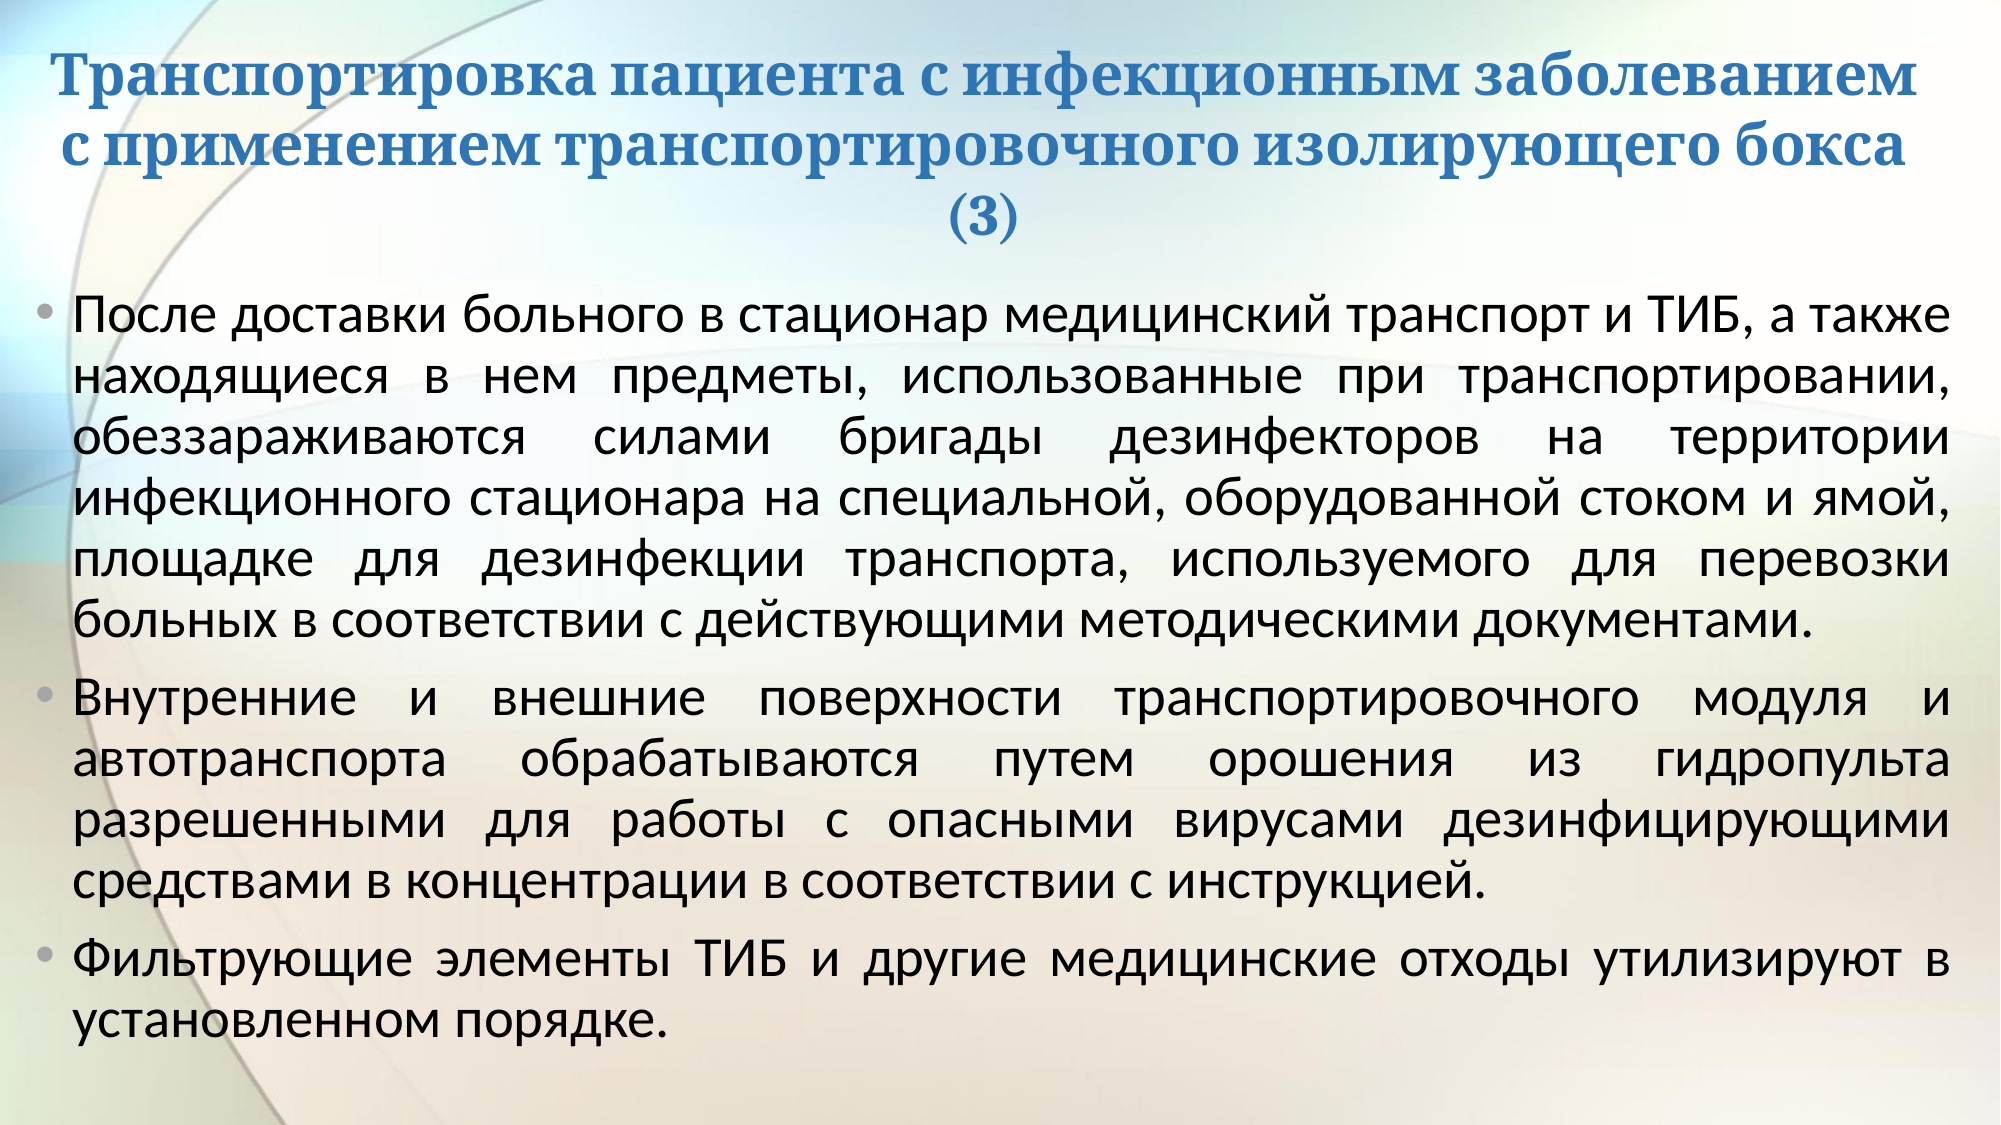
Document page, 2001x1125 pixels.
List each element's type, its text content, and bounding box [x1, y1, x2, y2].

title Транспортировка пациента с инфекционным заболеванием с применением транспортировочного изолирующего бокса (3) [20, 59, 1948, 225]
picture [0, 0, 2001, 1125]
list После доставки больного в стационар медицинский транспорт и ТИБ, а также находящиеся в нем предметы, использованные при транспортировании, обеззараживаются силами бригады дезинфекторов на территории инфекционного стационара на специальной, оборудованной стоком и ямой, площадке для дезинфекции транспорта, используемого для перевозки больных в соответствии с действующими методическими документами. Внутренние и внешние поверхности транспортировочного модуля и автотранспорта обрабатываются путем орошения из гидропульта разрешенными для работы с опасными вирусами дезинфицирующими средствами в концентрации в соответствии с инструкцией. Фильтрующие элементы ТИБ и другие медицинские отходы утилизируют в установленном порядке. [20, 276, 1967, 1077]
